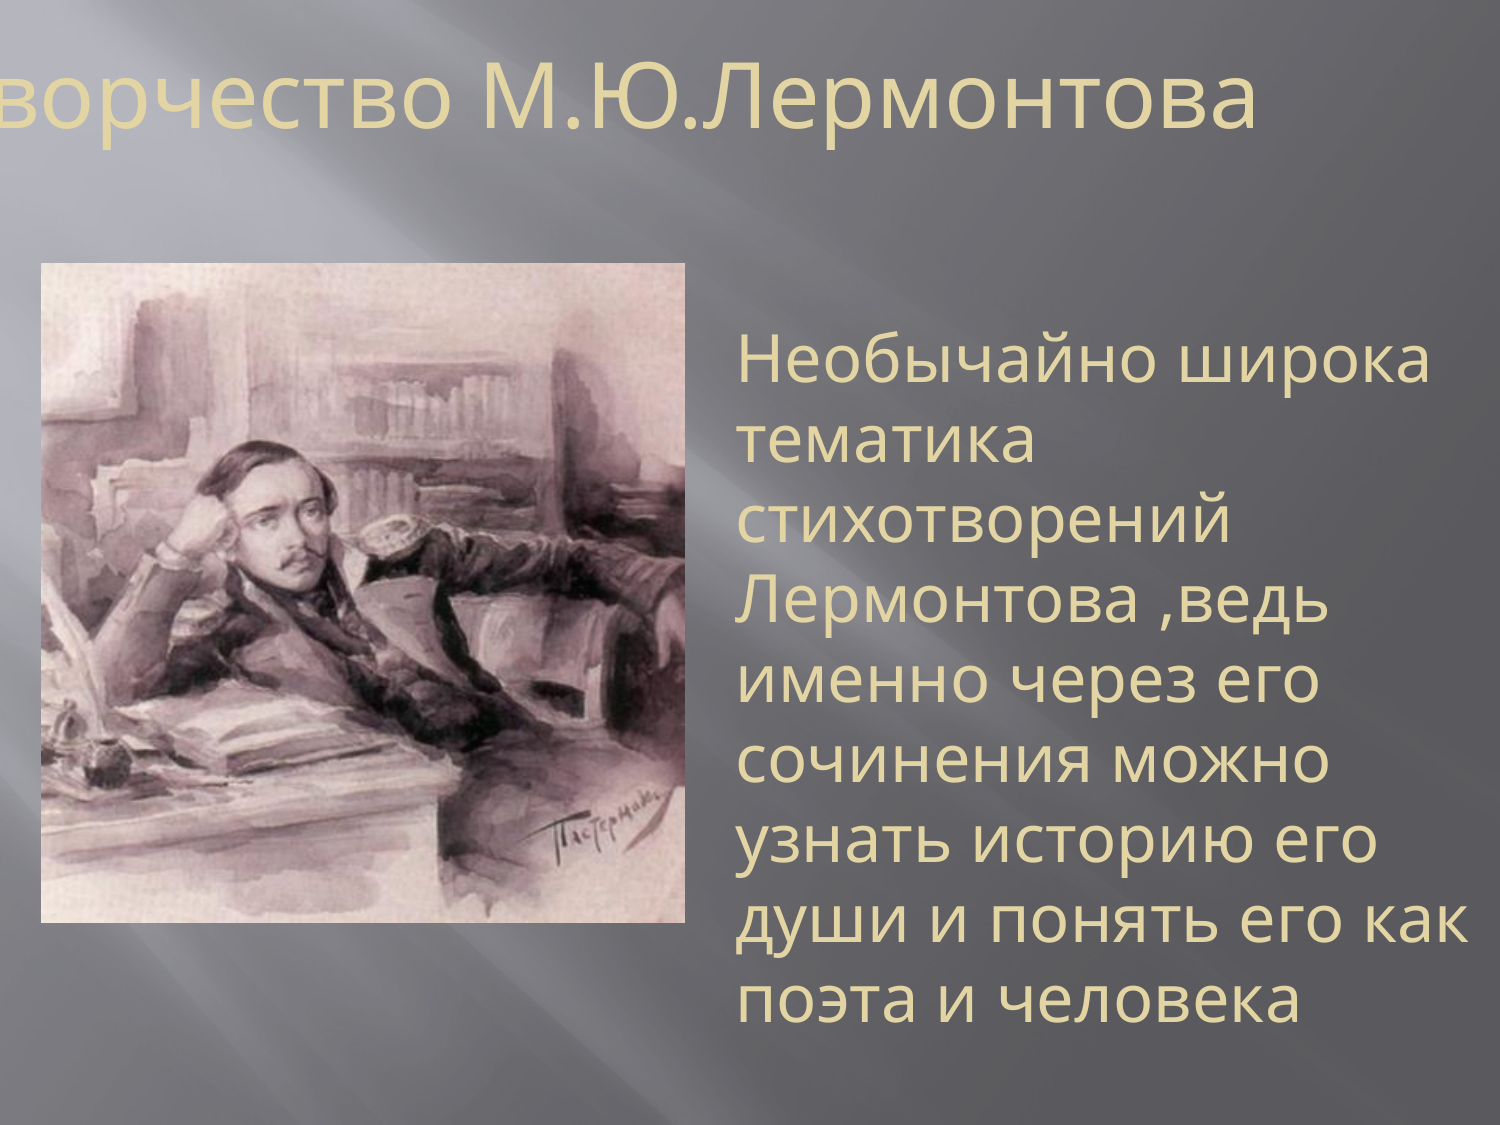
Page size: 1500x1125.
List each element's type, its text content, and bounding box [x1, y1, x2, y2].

text_box Необычайно широка тематика стихотворений Лермонтова ,ведь именно через его сочинения можно узнать историю его души и понять его как поэта и человека [720, 308, 1500, 1043]
picture [40, 263, 686, 924]
text_box Творчество М.Ю.Лермонтова [0, 29, 1277, 155]
